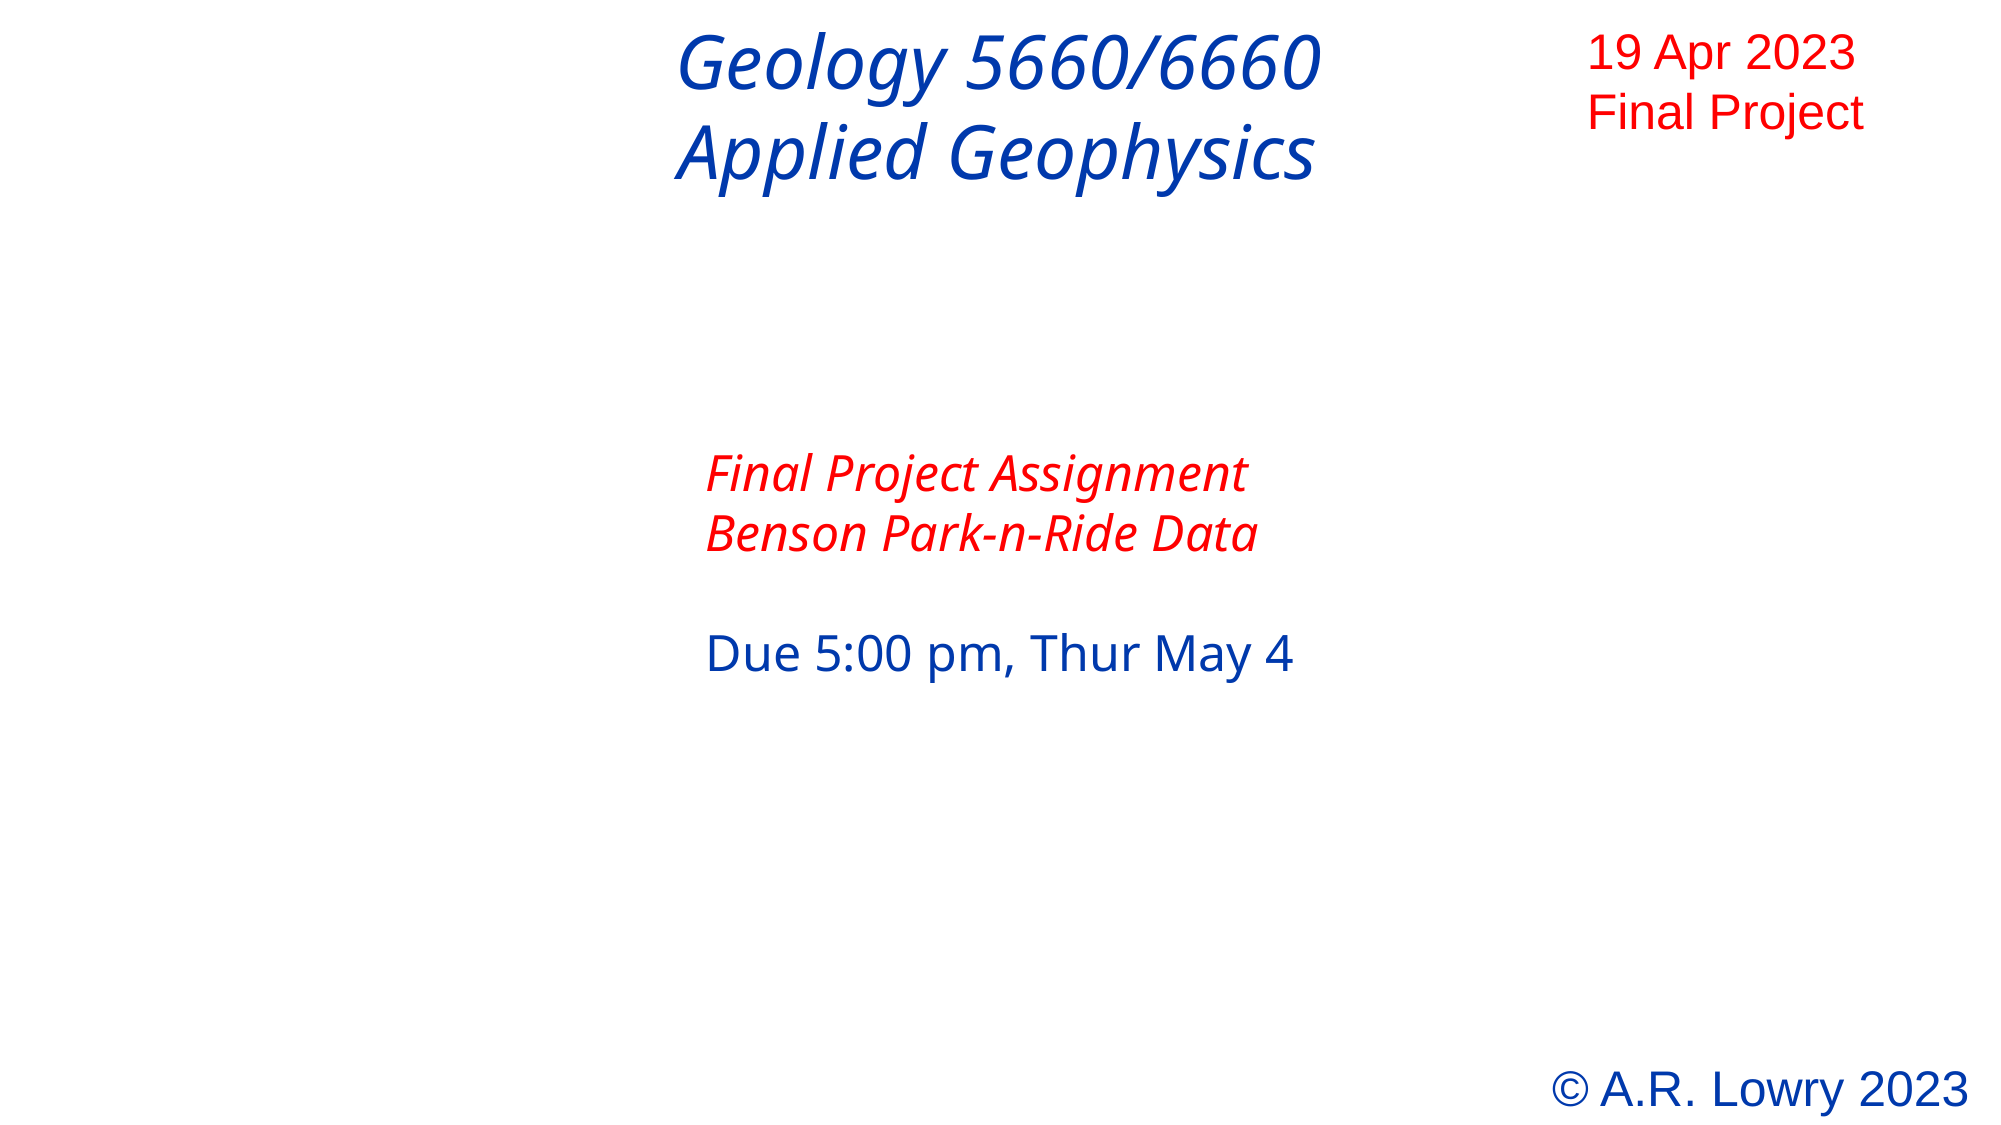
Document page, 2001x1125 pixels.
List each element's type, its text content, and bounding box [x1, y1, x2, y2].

text_box Geology 5660/6660 Applied Geophysics [660, 7, 1337, 202]
text_box Final Project Assignment Benson Park-n-Ride Data Due 5:00 pm, Thur May 4 [690, 433, 1310, 689]
text_box © A.R. Lowry 2023 [1537, 1049, 1985, 1125]
text_box 19 Apr 2023 Final Project [1572, 12, 1880, 148]
